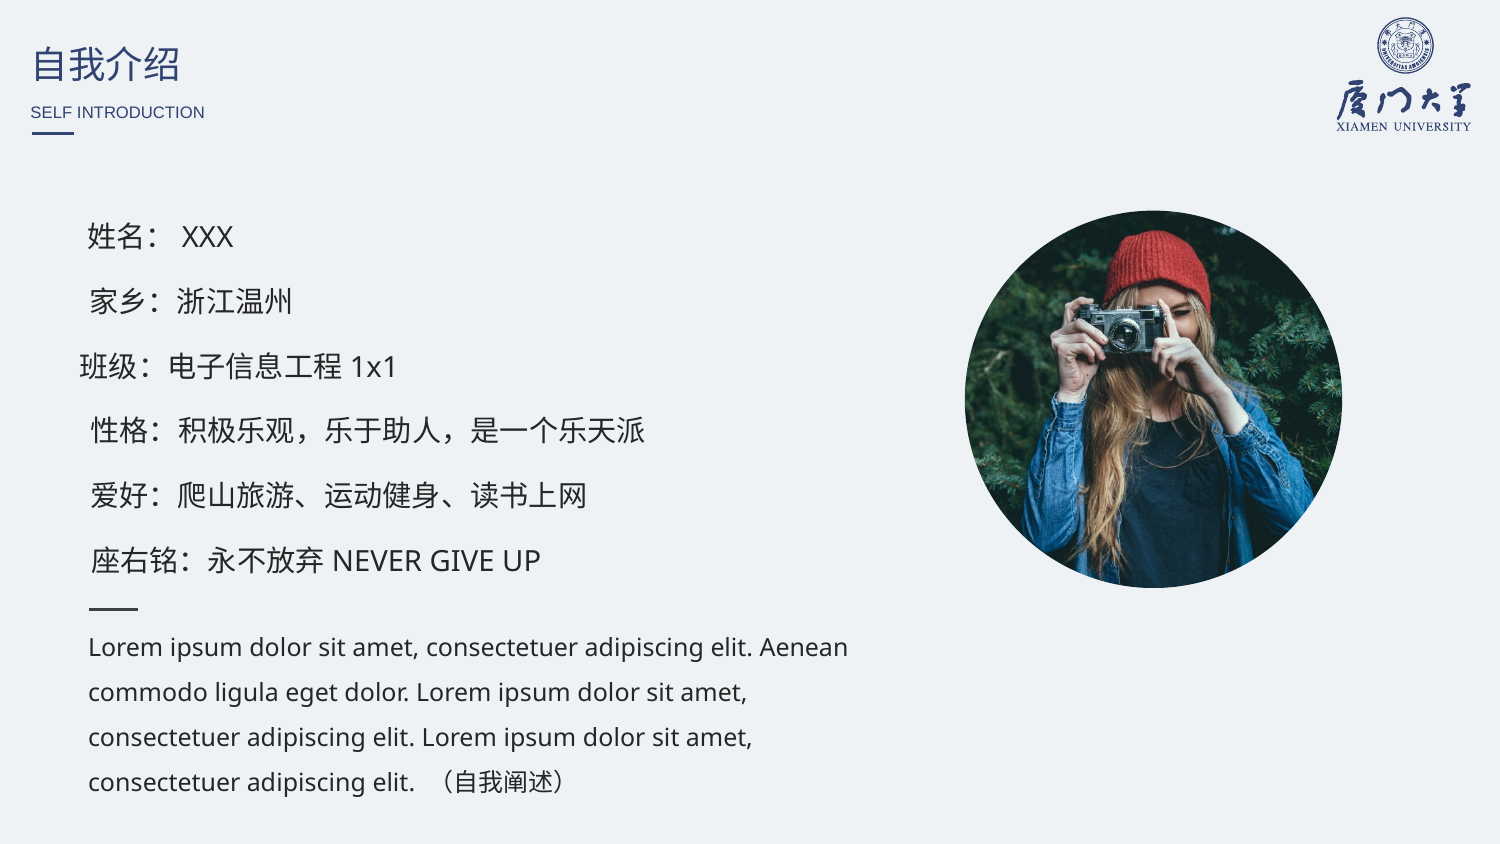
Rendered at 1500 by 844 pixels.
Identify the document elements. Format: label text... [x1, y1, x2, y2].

text_box Lorem ipsum dolor sit amet, consectetuer adipiscing elit. Aenean commodo ligula eget dolor. Lorem ipsum dolor sit amet, consectetuer adipiscing elit. Lorem ipsum dolor sit amet, consectetuer adipiscing elit. （自我阐述） [73, 609, 914, 804]
text_box SELF INTRODUCTION [15, 94, 221, 129]
text_box 自我介绍 [15, 33, 196, 94]
text_box 班级：电子信息工程1x1 [64, 340, 414, 391]
text_box 爱好：爬山旅游、运动健身、读书上网 [75, 470, 603, 520]
text_box 性格：积极乐观，乐于助人，是一个乐天派 [75, 405, 662, 455]
text_box 姓名：XXX [72, 210, 249, 261]
text_box 家乡：浙江温州 [74, 275, 309, 326]
picture [964, 210, 1343, 589]
text_box 座右铭：永不放弃NEVER GIVE UP [76, 534, 557, 585]
